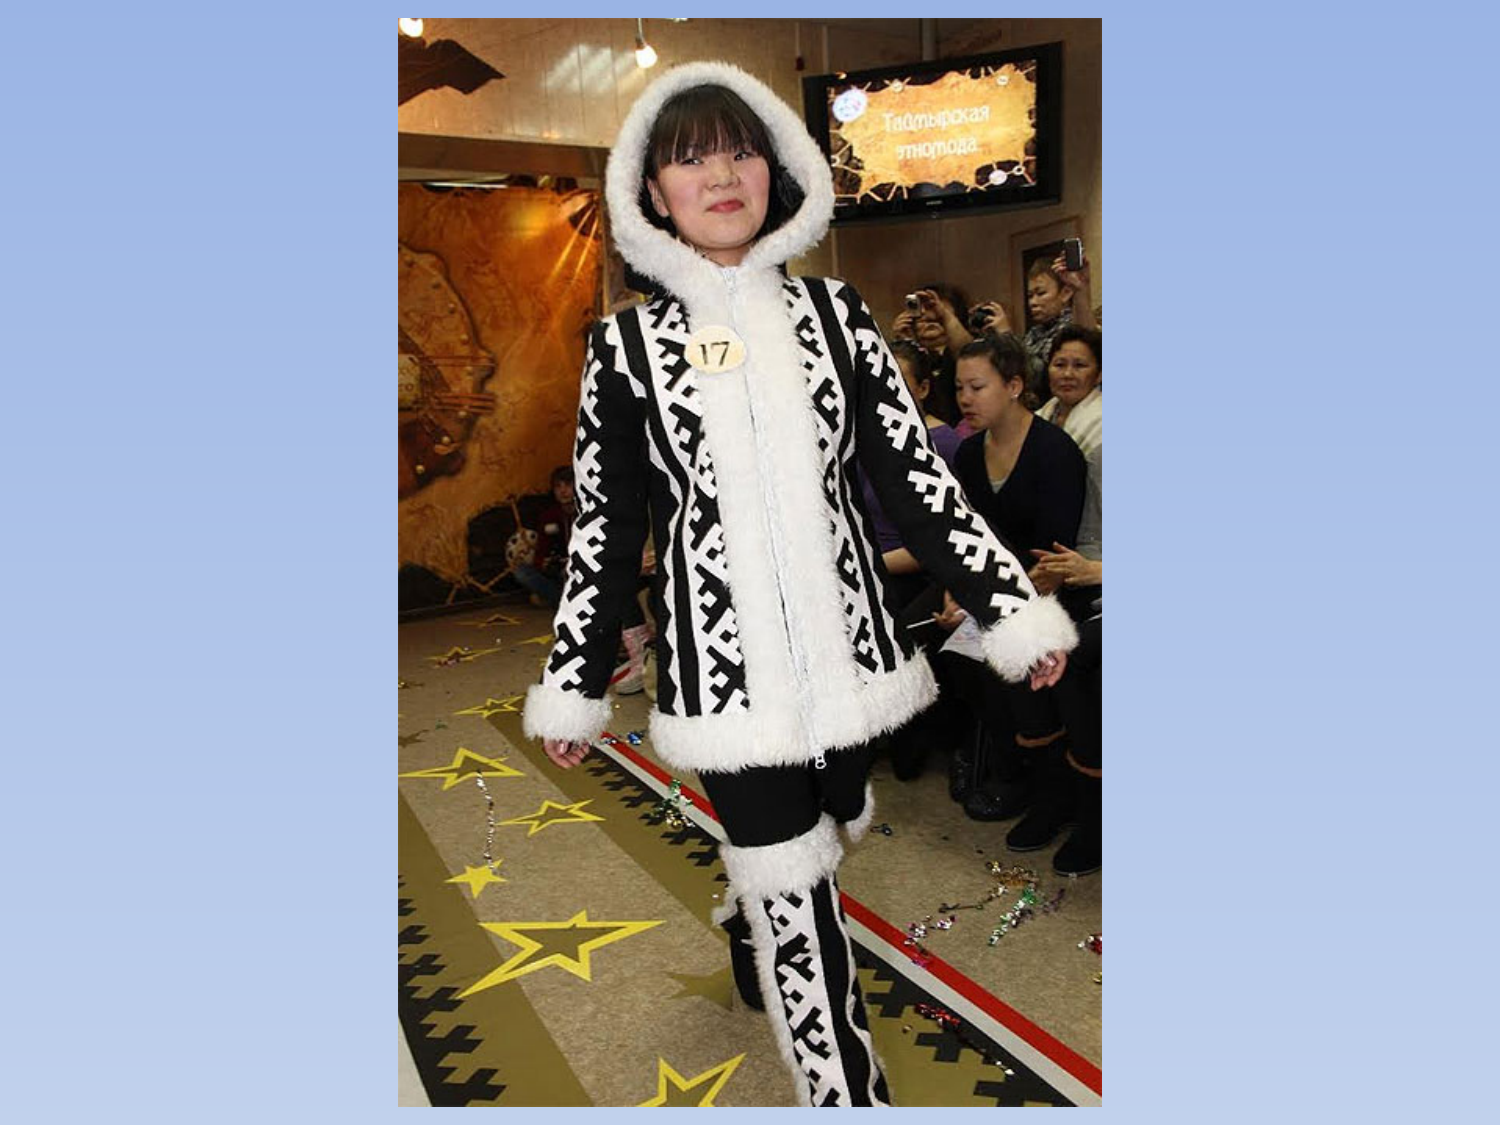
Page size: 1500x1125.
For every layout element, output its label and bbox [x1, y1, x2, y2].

picture [398, 18, 1102, 1107]
